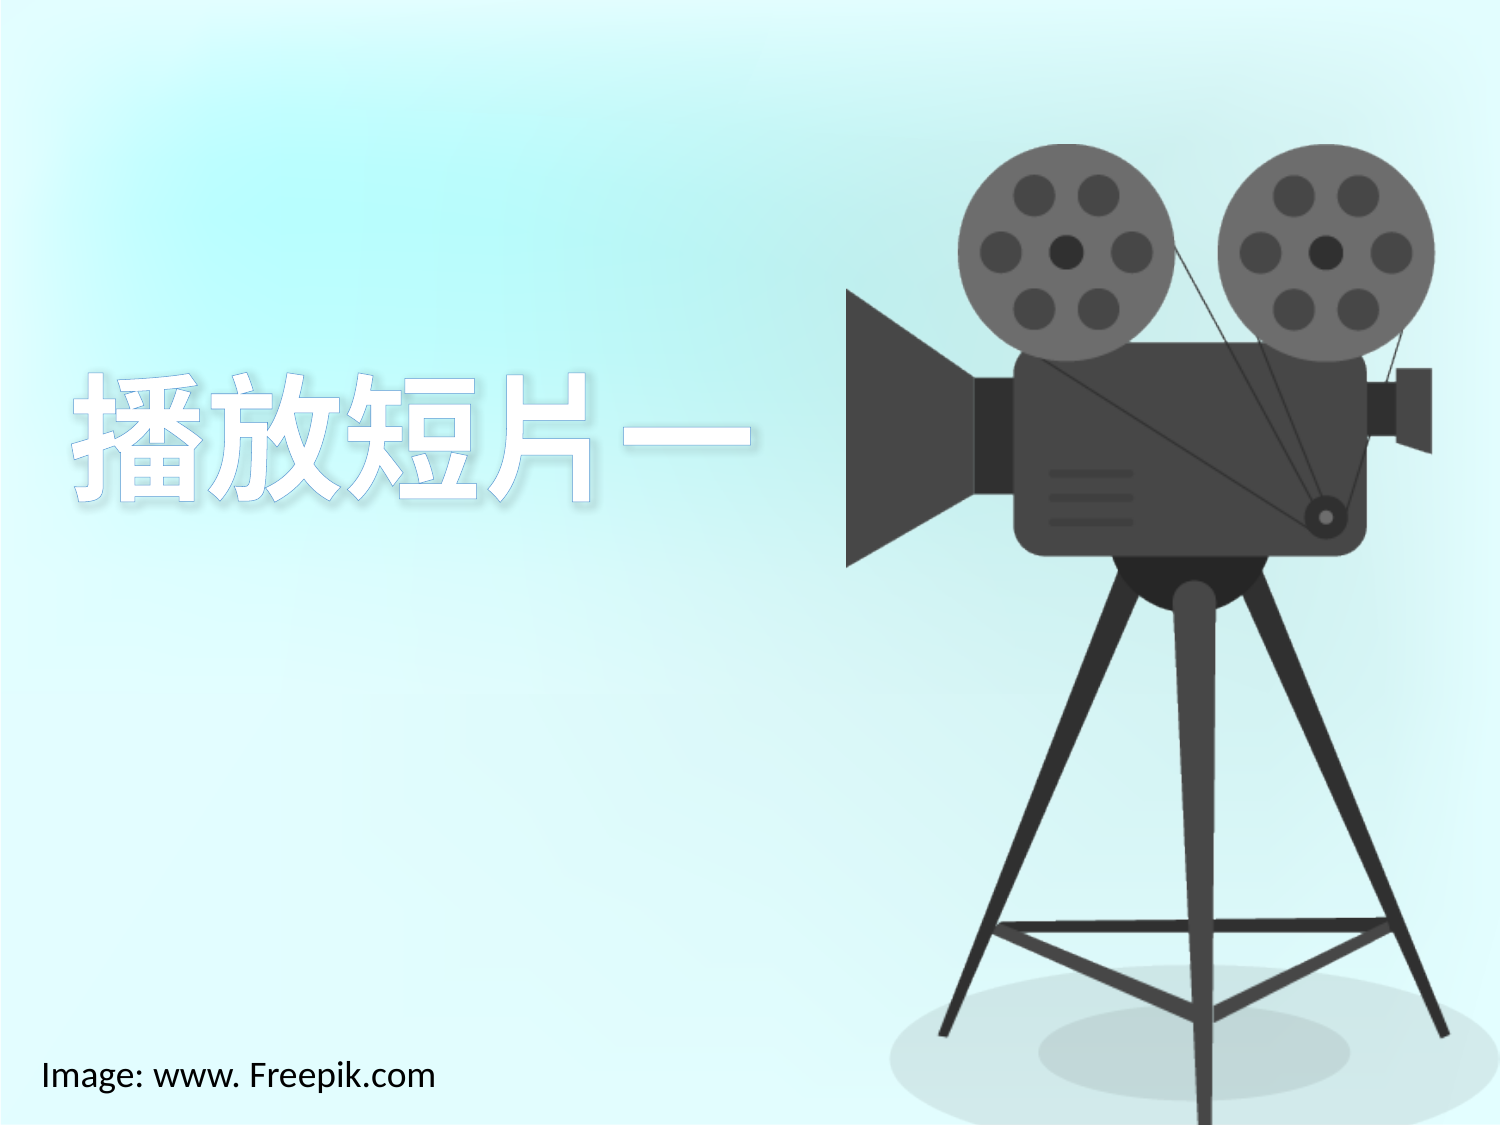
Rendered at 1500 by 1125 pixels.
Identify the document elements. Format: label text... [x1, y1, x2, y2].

text_box Image: www. Freepik.com [26, 1043, 452, 1103]
text_box 播放短片一 [53, 344, 771, 525]
picture [0, 0, 1500, 1125]
